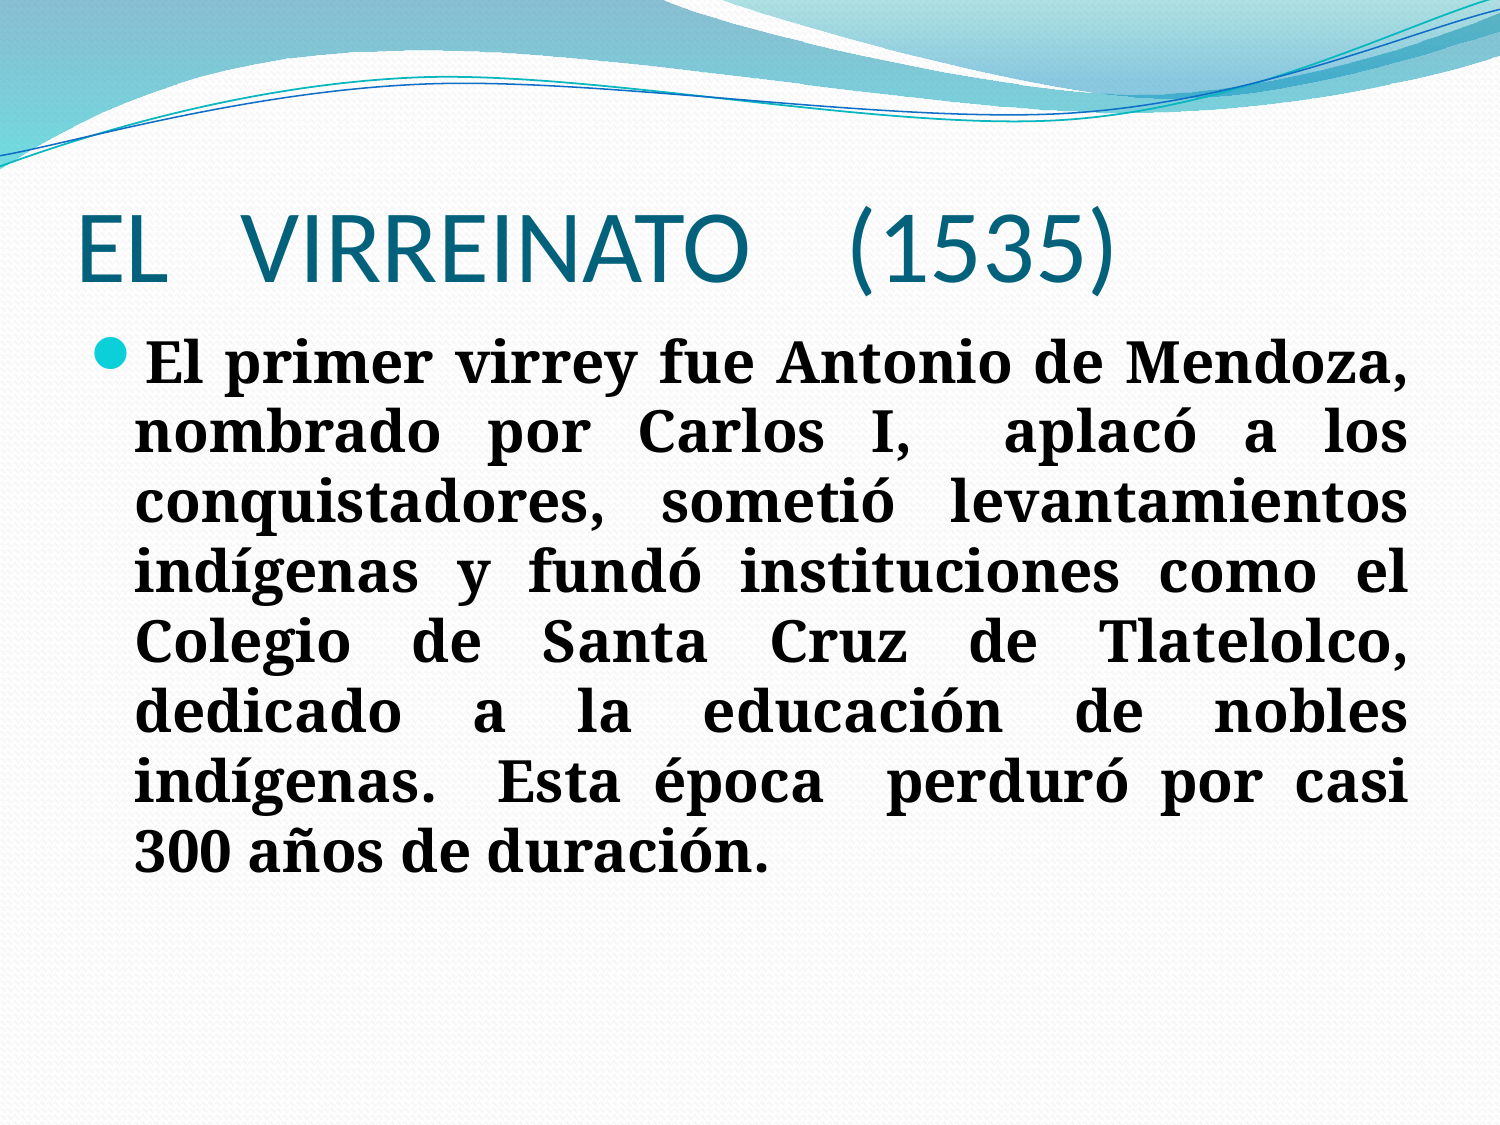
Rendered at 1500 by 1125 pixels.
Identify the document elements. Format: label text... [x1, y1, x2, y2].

list El primer virrey fue Antonio de Mendoza, nombrado por Carlos I, aplacó a los conquistadores, sometió levantamientos indígenas y fundó instituciones como el Colegio de Santa Cruz de Tlatelolco, dedicado a la educación de nobles indígenas. Esta época perduró por casi 300 años de duración. [75, 317, 1425, 1038]
title EL VIRREINATO (1535) [75, 115, 1425, 303]
